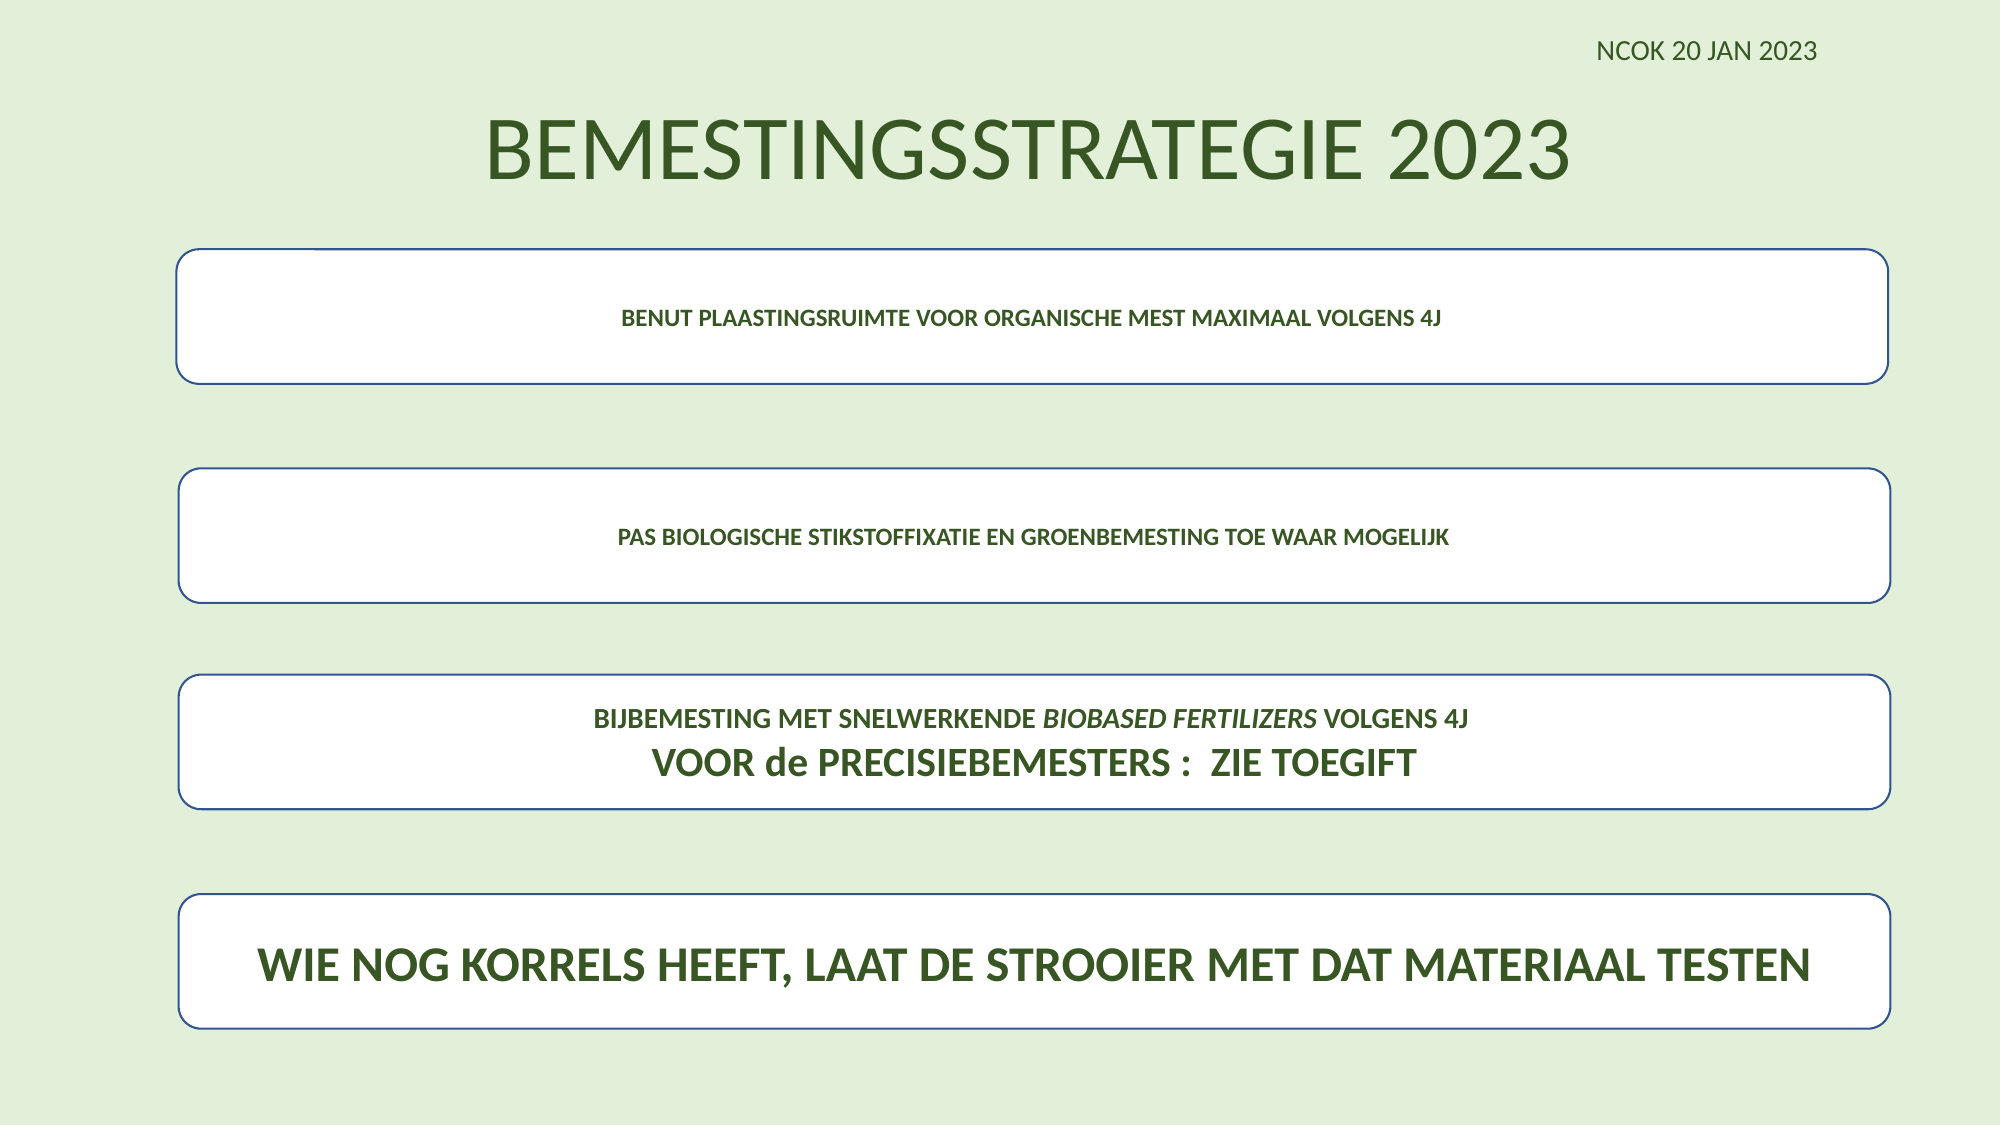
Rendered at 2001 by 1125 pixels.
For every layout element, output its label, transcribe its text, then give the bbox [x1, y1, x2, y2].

text_box BENUT PLAASTINGSRUIMTE VOOR ORGANISCHE MEST MAXIMAAL VOLGENS 4J [175, 248, 1890, 385]
text_box PAS BIOLOGISCHE STIKSTOFFIXATIE EN GROENBEMESTING TOE WAAR MOGELIJK [177, 467, 1892, 604]
text_box BIJBEMESTING MET SNELWERKENDE BIOBASED FERTILIZERS VOLGENS 4J VOOR de PRECISIEBEMESTERS : ZIE TOEGIFT [177, 673, 1892, 811]
text_box BEMESTINGSSTRATEGIE 2023 [469, 80, 1600, 248]
text_box WIE NOG KORRELS HEEFT, LAAT DE STROOIER MET DAT MATERIAAL TESTEN [177, 893, 1892, 1030]
text_box NCOK 20 JAN 2023 [1581, 23, 1851, 74]
